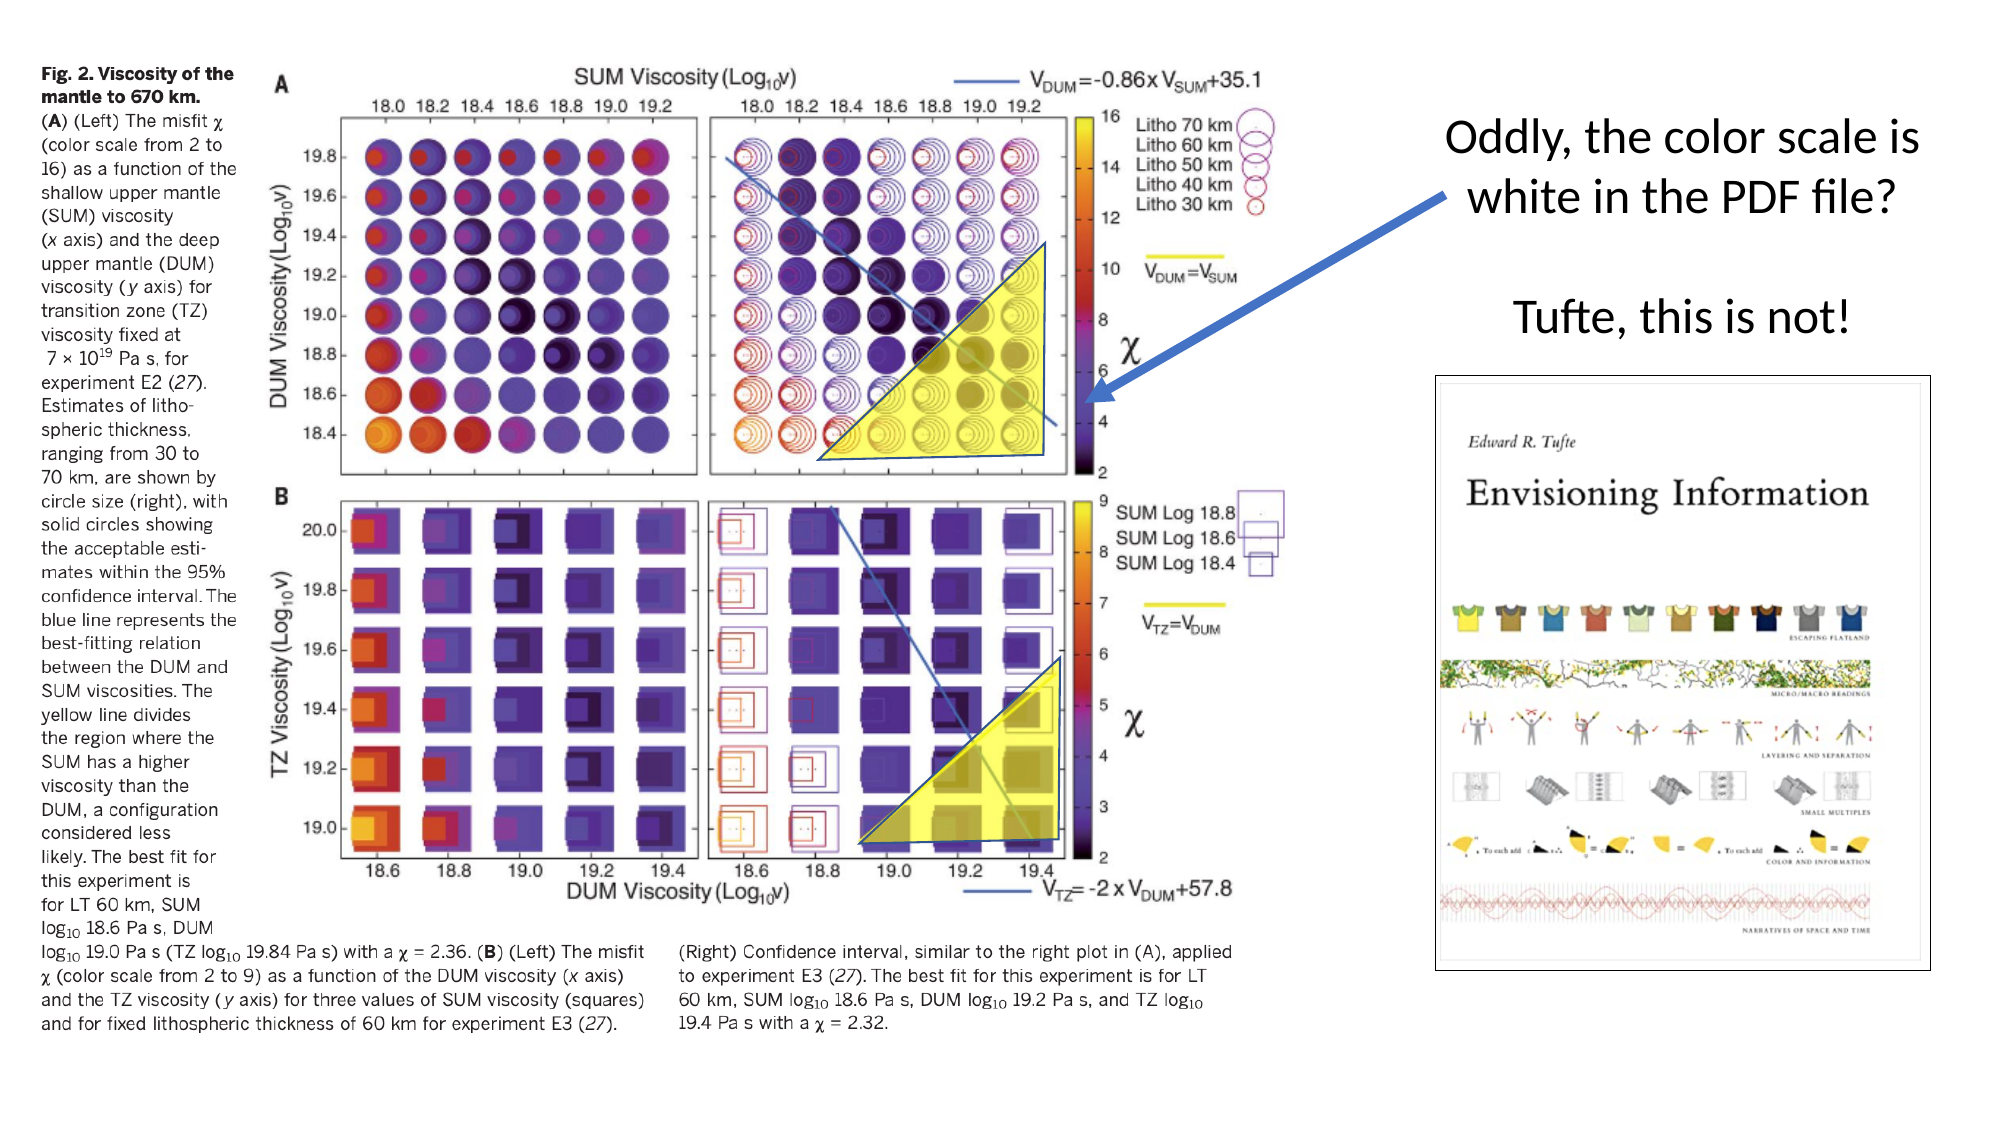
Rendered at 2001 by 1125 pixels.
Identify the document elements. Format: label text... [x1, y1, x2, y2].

picture [24, 45, 1301, 1056]
text_box Oddly, the color scale is white in the PDF file? Tufte, this is not! [1416, 96, 1949, 351]
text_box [1084, 194, 1445, 404]
picture [1435, 375, 1931, 971]
